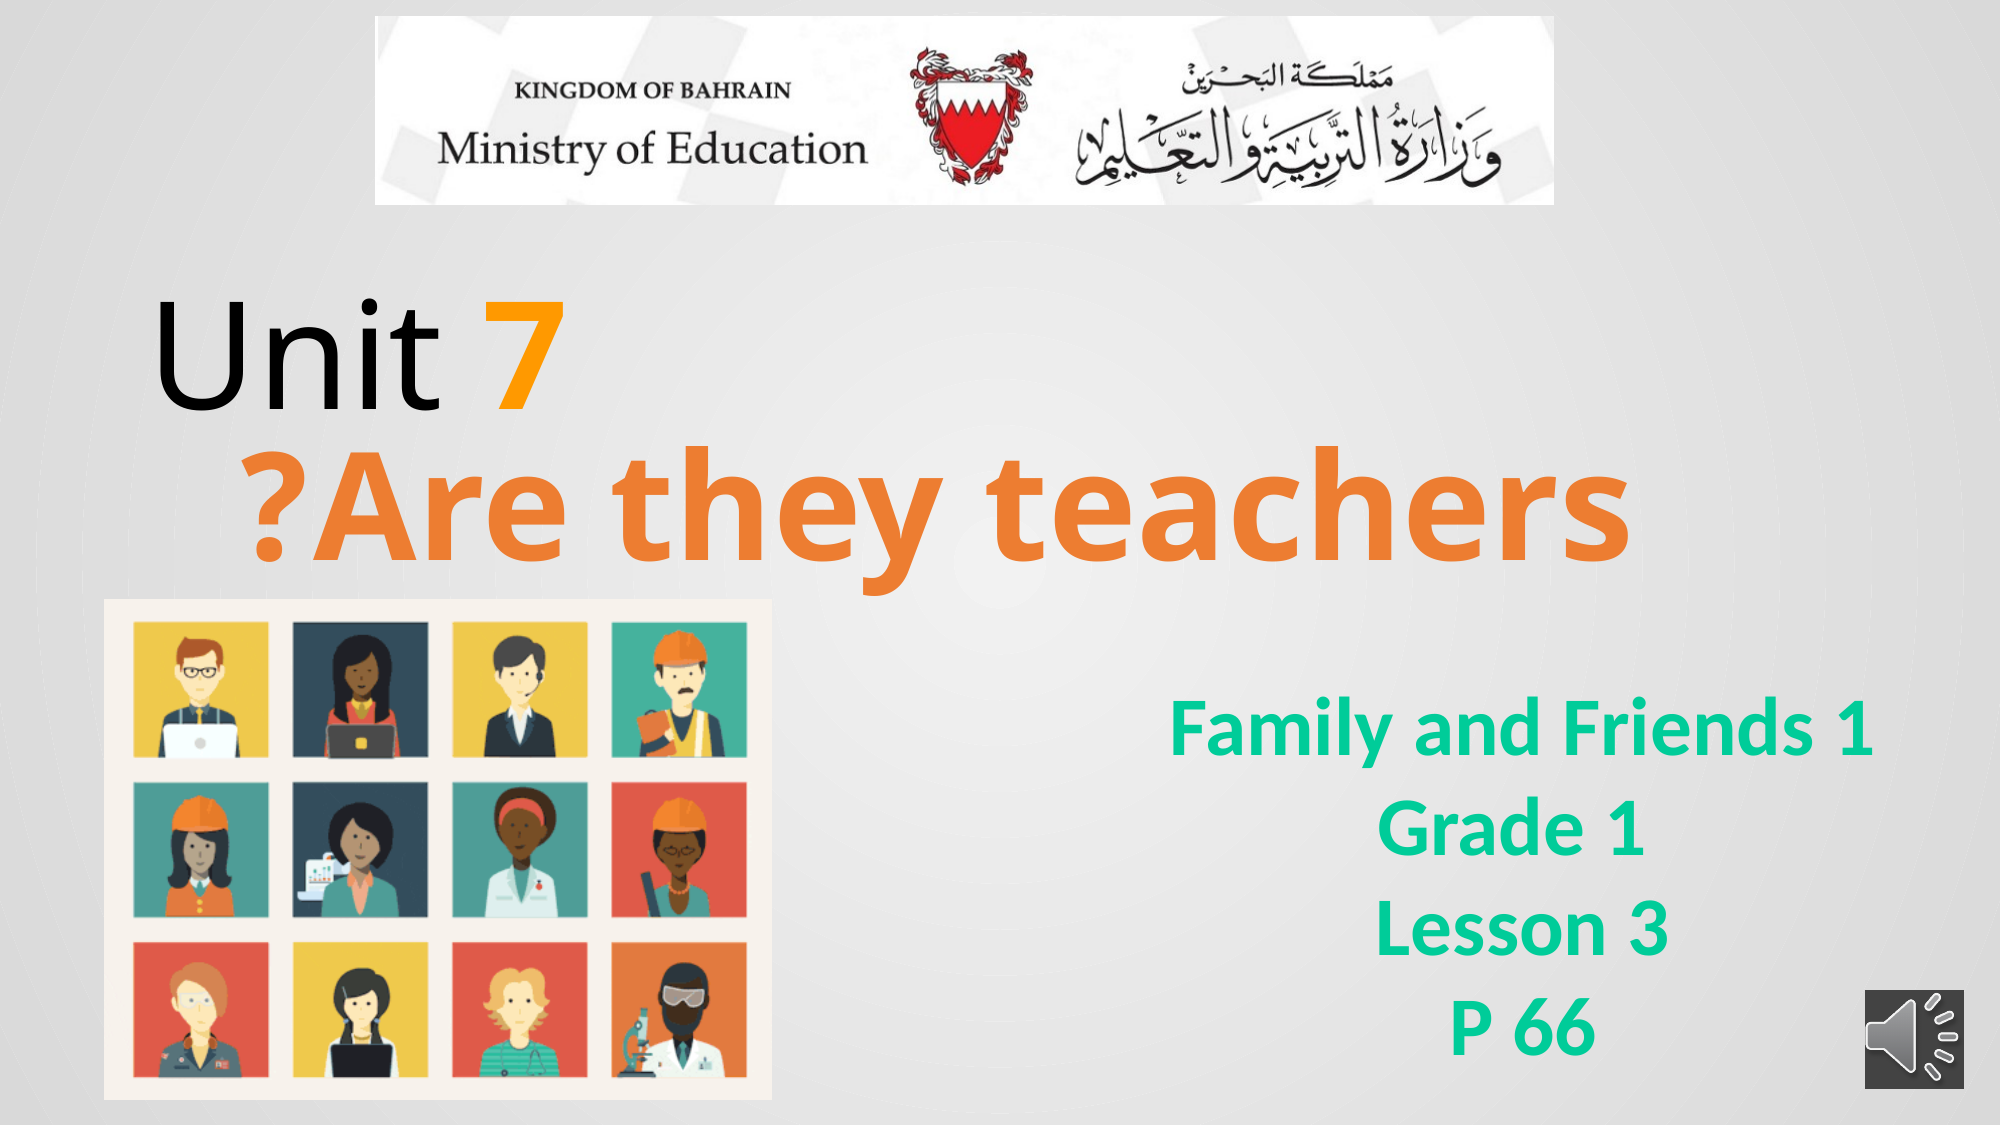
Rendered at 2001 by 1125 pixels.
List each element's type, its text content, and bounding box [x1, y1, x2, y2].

picture [375, 16, 1554, 205]
picture [104, 599, 772, 1100]
picture [1864, 989, 1965, 1090]
title Unit 7 [66, 193, 728, 450]
subtitle Are they teachers? [127, 422, 1740, 695]
text_box Family and Friends 1 Grade 1 Lesson 3 P 66 [1154, 665, 1892, 1080]
